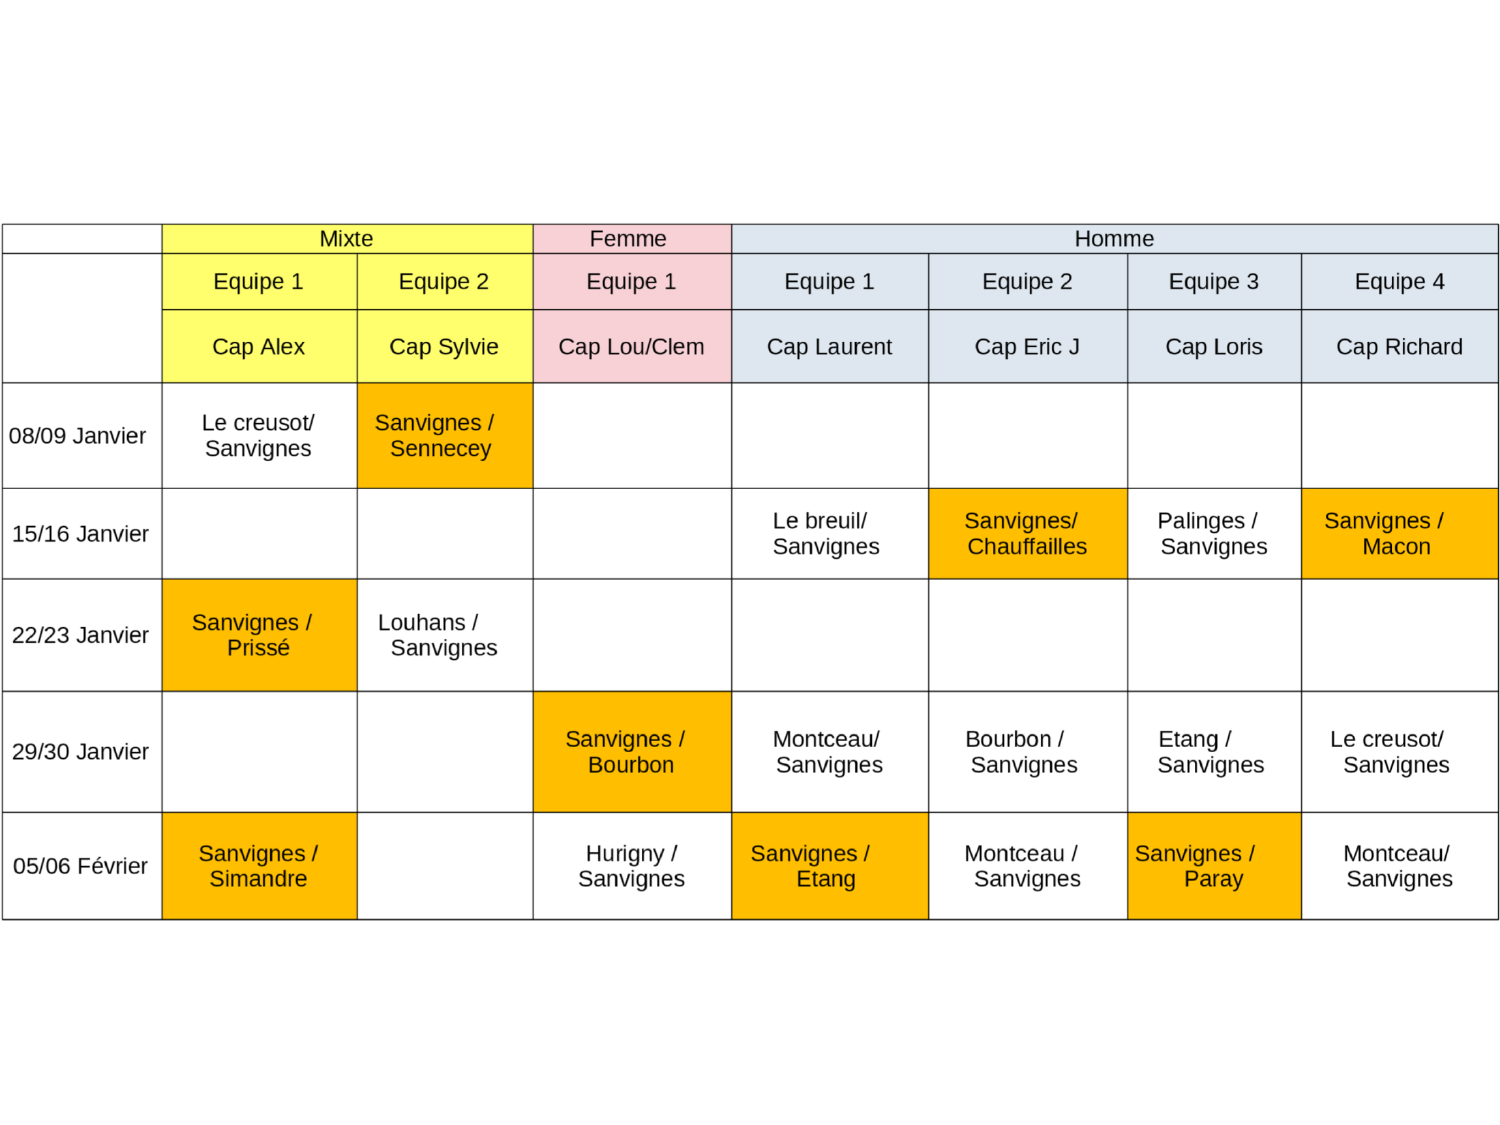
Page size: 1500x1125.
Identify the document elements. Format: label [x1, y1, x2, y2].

picture [0, 222, 1500, 922]
